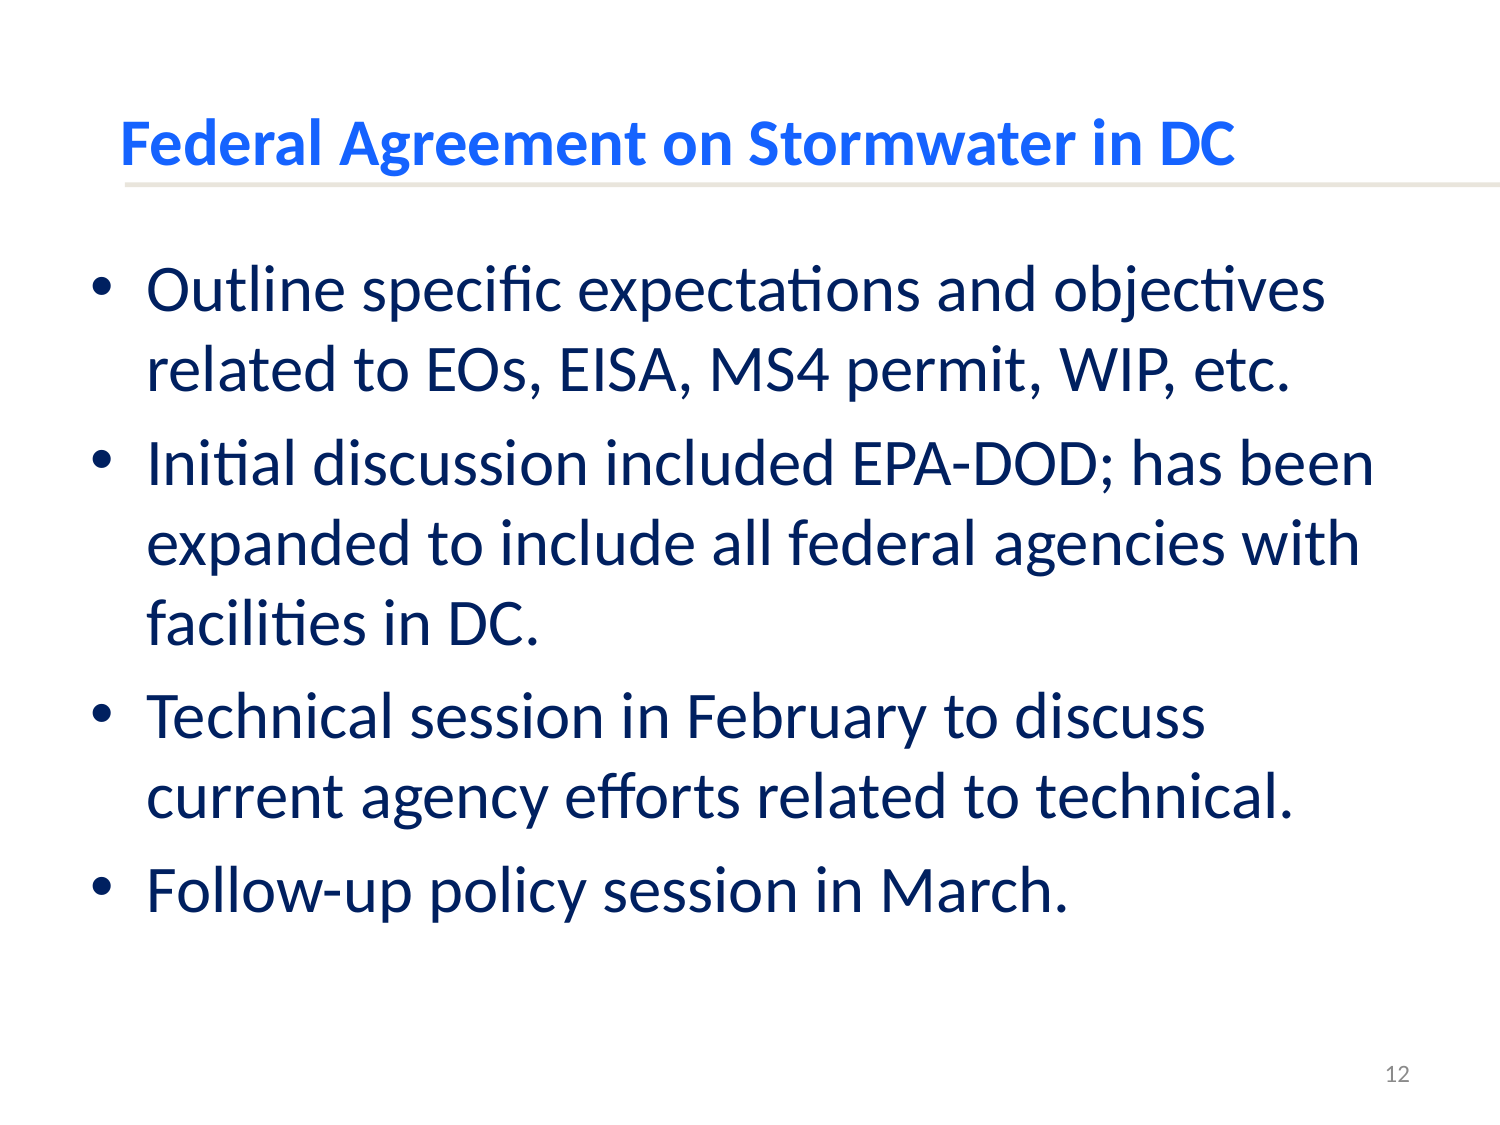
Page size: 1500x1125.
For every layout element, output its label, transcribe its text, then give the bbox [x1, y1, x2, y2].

slide_number 12 [1074, 1042, 1425, 1103]
list Outline specific expectations and objectives related to EOs, EISA, MS4 permit, WIP, etc. Initial discussion included EPA-DOD; has been expanded to include all federal agencies with facilities in DC. Technical session in February to discuss current agency efforts related to technical. Follow-up policy session in March. [75, 237, 1425, 1005]
title Federal Agreement on Stormwater in DC [75, 45, 1425, 233]
